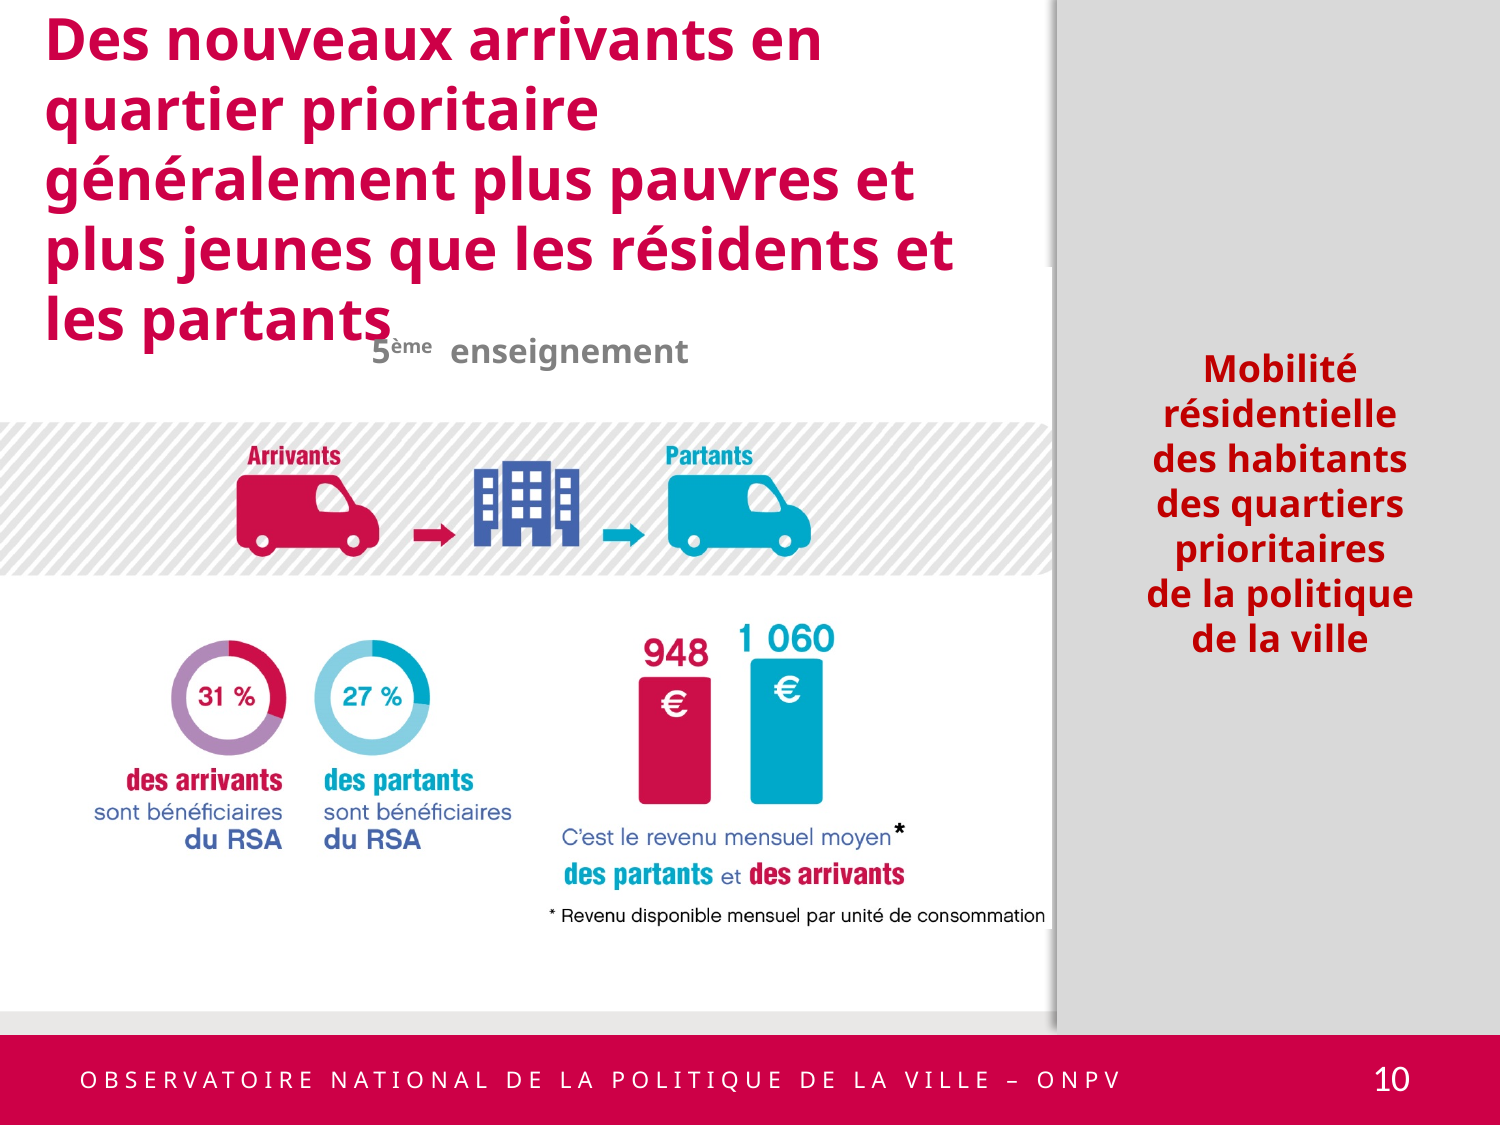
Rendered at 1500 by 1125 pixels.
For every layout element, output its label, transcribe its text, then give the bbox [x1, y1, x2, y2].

text_box Mobilité résidentielle des habitants des quartiers prioritaires de la politique de la ville [1120, 338, 1440, 668]
picture [0, 266, 1052, 929]
footer OBSERVATOIRE NATIONAL DE LA POLITIQUE DE LA VILLE – ONPV [64, 1058, 1258, 1096]
title Des nouveaux arrivants en quartier prioritaire généralement plus pauvres et plus jeunes que les résidents et les partants [29, 30, 1034, 265]
slide_number 10 [1328, 1046, 1425, 1107]
